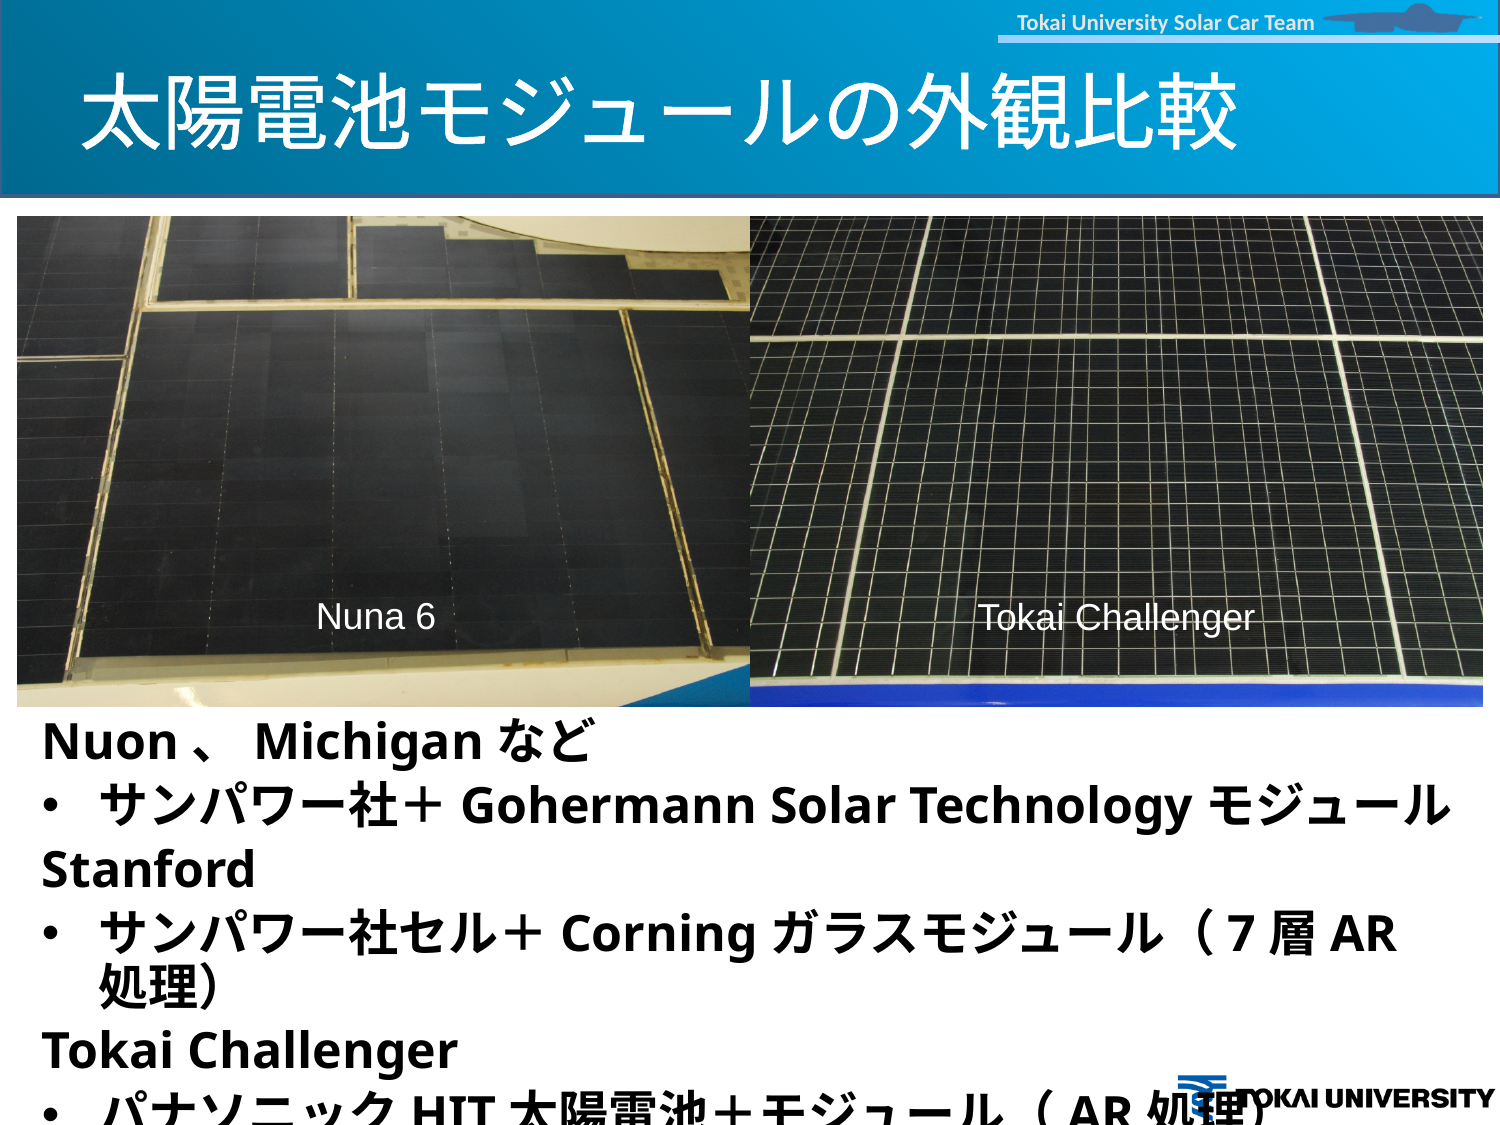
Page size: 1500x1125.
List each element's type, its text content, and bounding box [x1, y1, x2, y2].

text_box 太陽電池モジュールの外観比較 [64, 52, 1254, 167]
list Nuon、Michiganなど サンパワー社＋Gohermann Solar Technologyモジュール Stanford サンパワー社セル＋Corningガラスモジュール（7層AR処理） Tokai Challenger パナソニックHIT太陽電池＋モジュール（AR処理） [26, 715, 1473, 1106]
picture [17, 215, 1483, 707]
picture [1175, 1071, 1500, 1125]
